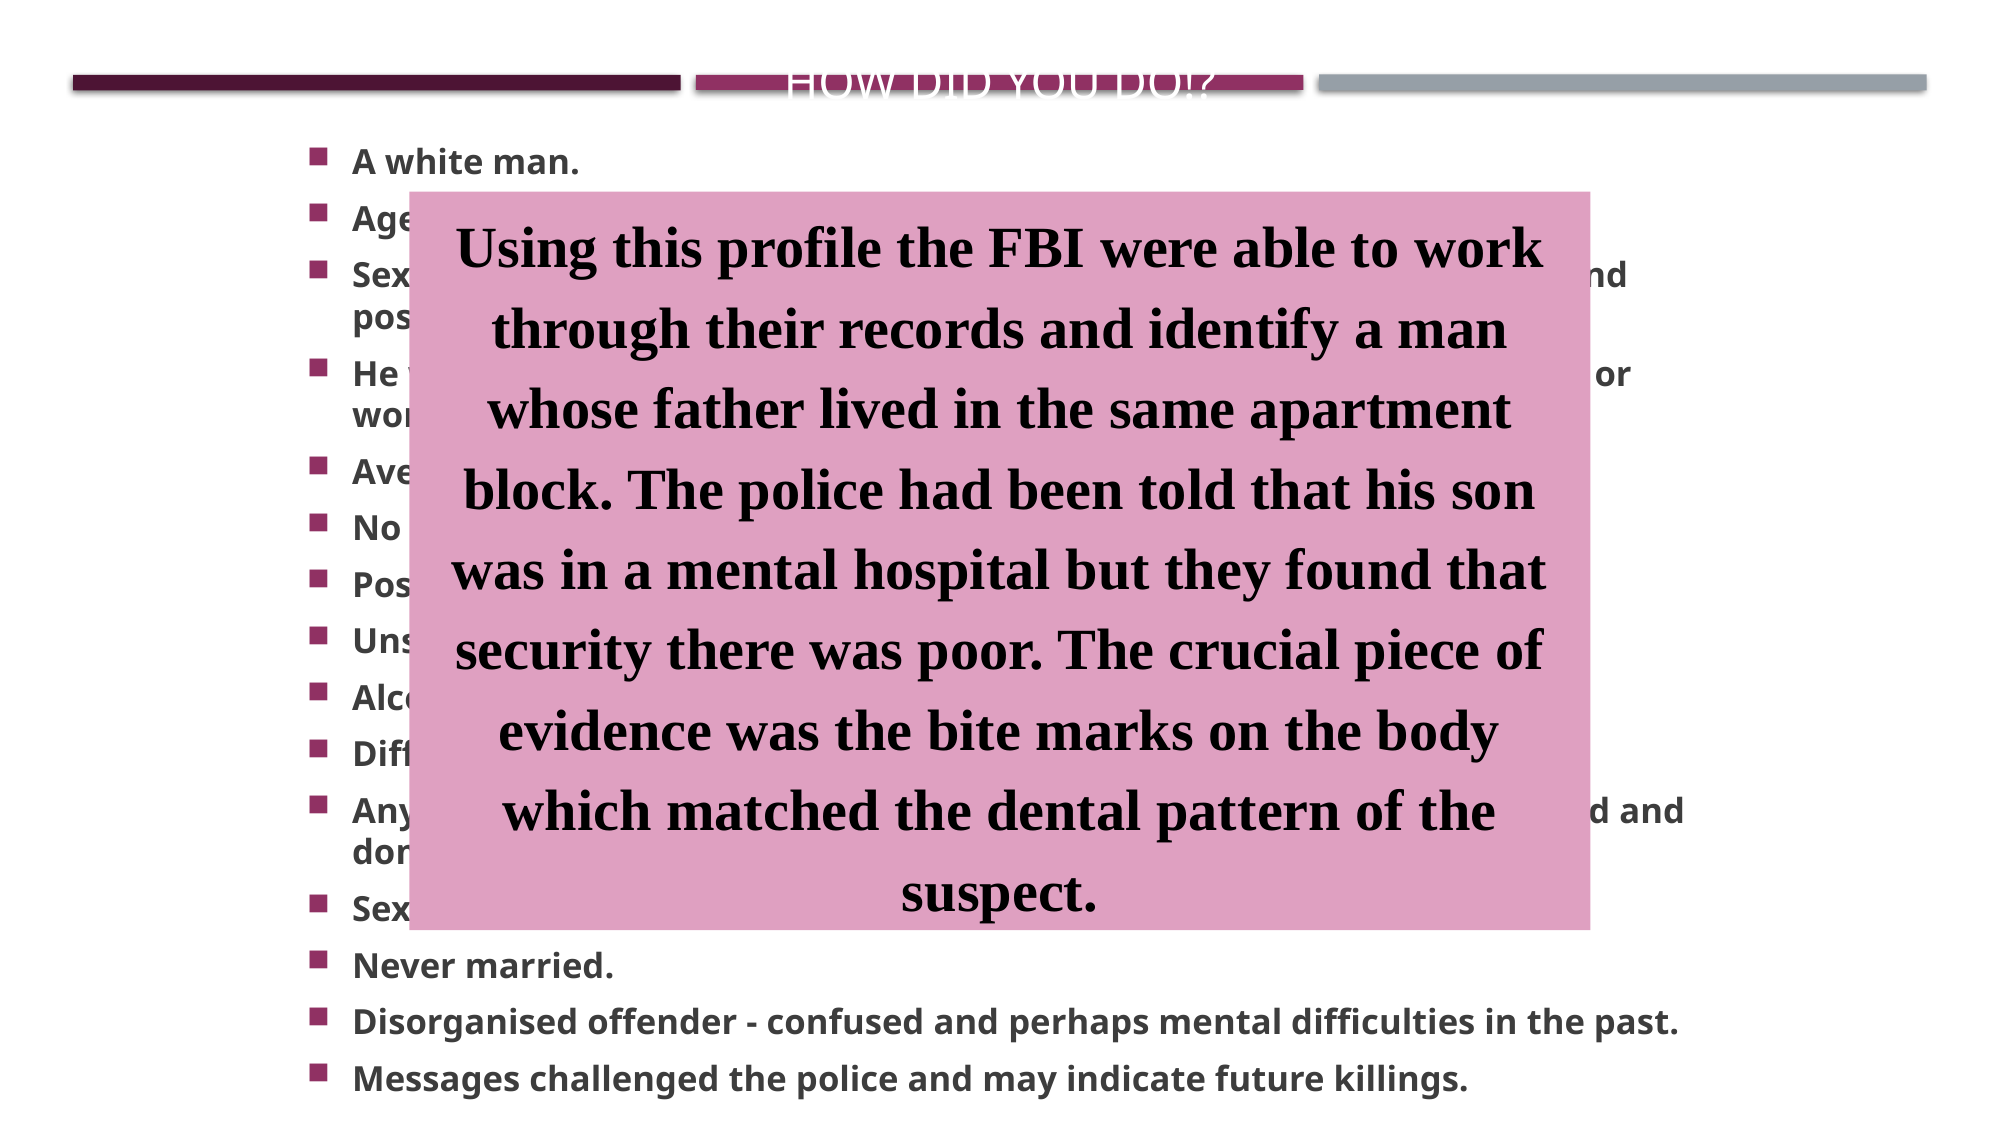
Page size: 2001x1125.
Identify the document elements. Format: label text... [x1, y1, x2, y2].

list A white man. Aged between 25 and 35 years - similar in age to the victim. Sexual fantasies have been harboured by the offender for a long time and possibly uses and collects sadistic pornography. He would fit into the context well - might reside in the apartment block or work there. Average intelligence but dropped out of education. No military background. Possibly unemployed. Unskilled or skilled occupation. Alcohol and drugs would not have materially contributed. Difficulties in personal relationships with women. Any dates would be younger so that they could be more easily controlled and dominated. Sexually inexperienced and inadequate. Never married. Disorganised offender - confused and perhaps mental difficulties in the past. Messages challenged the police and may indicate future killings. [291, 132, 1733, 1125]
text_box Using this profile the FBI were able to work through their records and identify a man whose father lived in the same apartment block. The police had been told that his son was in a mental hospital but they found that security there was poor. The crucial piece of evidence was the bite marks on the body which matched the dental pattern of the suspect. [409, 191, 1591, 931]
title How did you do!? [350, 45, 1650, 132]
